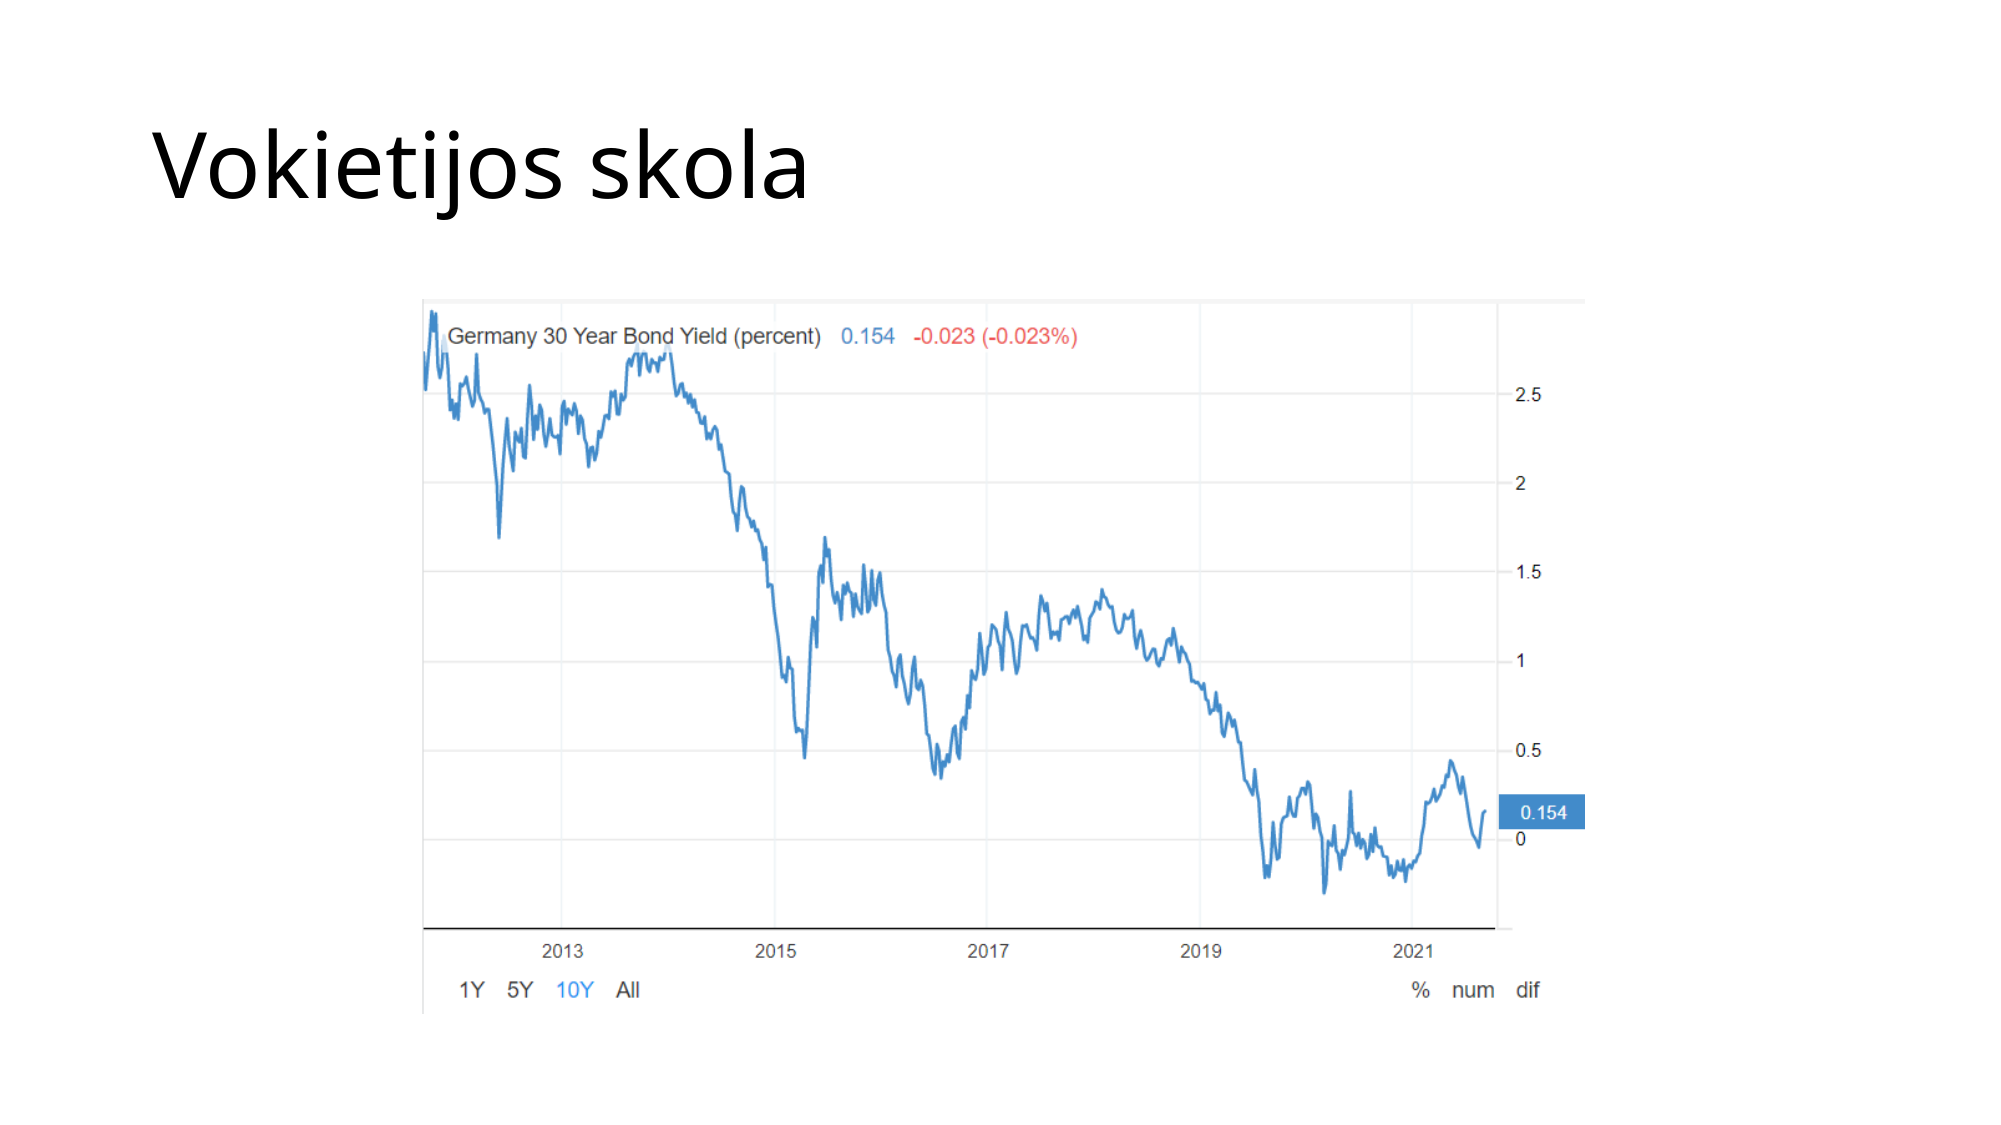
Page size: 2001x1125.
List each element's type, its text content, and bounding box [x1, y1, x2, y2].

title Vokietijos skola [137, 59, 1863, 278]
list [415, 299, 1585, 1014]
